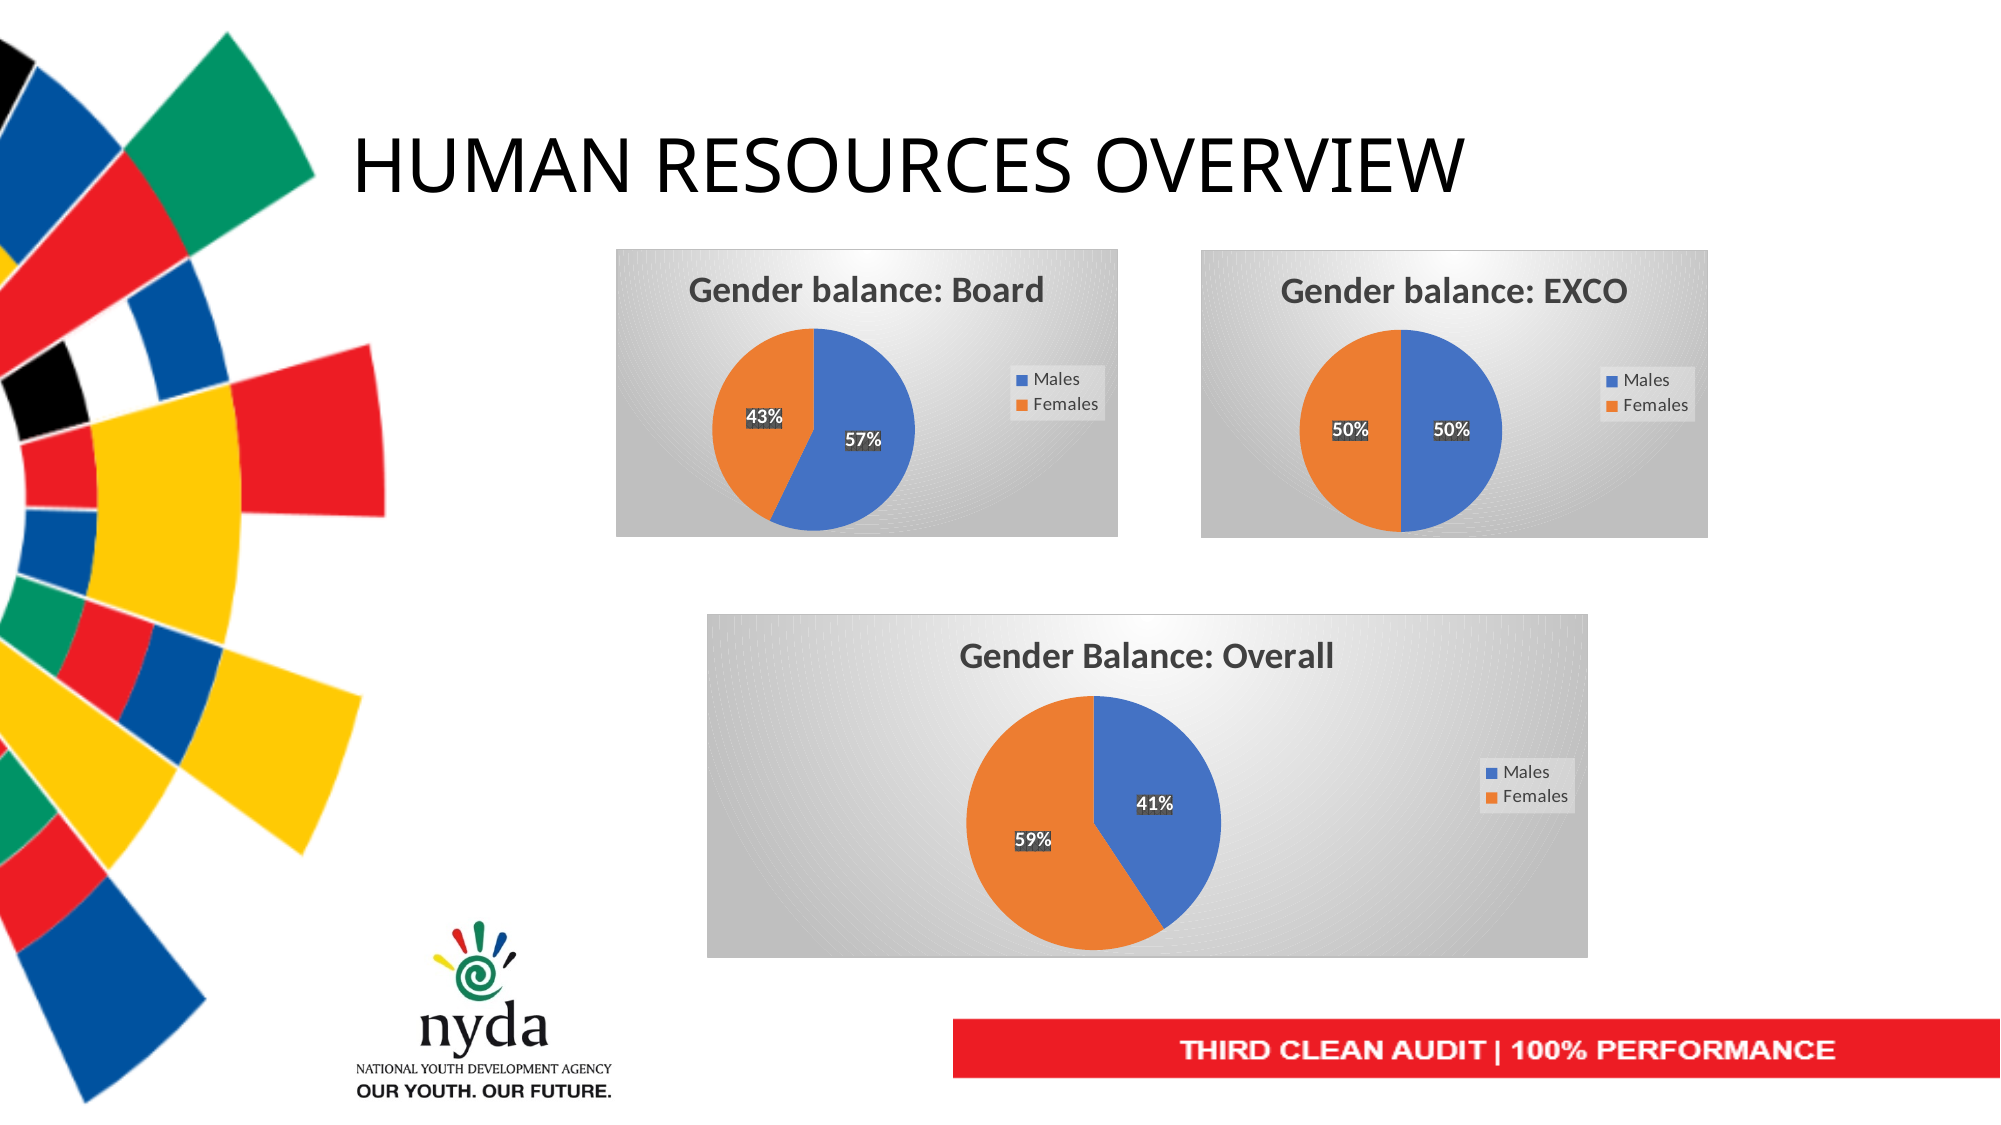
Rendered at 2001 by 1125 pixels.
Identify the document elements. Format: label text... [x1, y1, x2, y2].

picture [952, 987, 2000, 1106]
chart [1200, 249, 1709, 539]
title HUMAN RESOURCES OVERVIEW [336, 59, 1863, 278]
chart [616, 248, 1119, 538]
chart [706, 613, 1589, 958]
picture [0, 0, 760, 1125]
